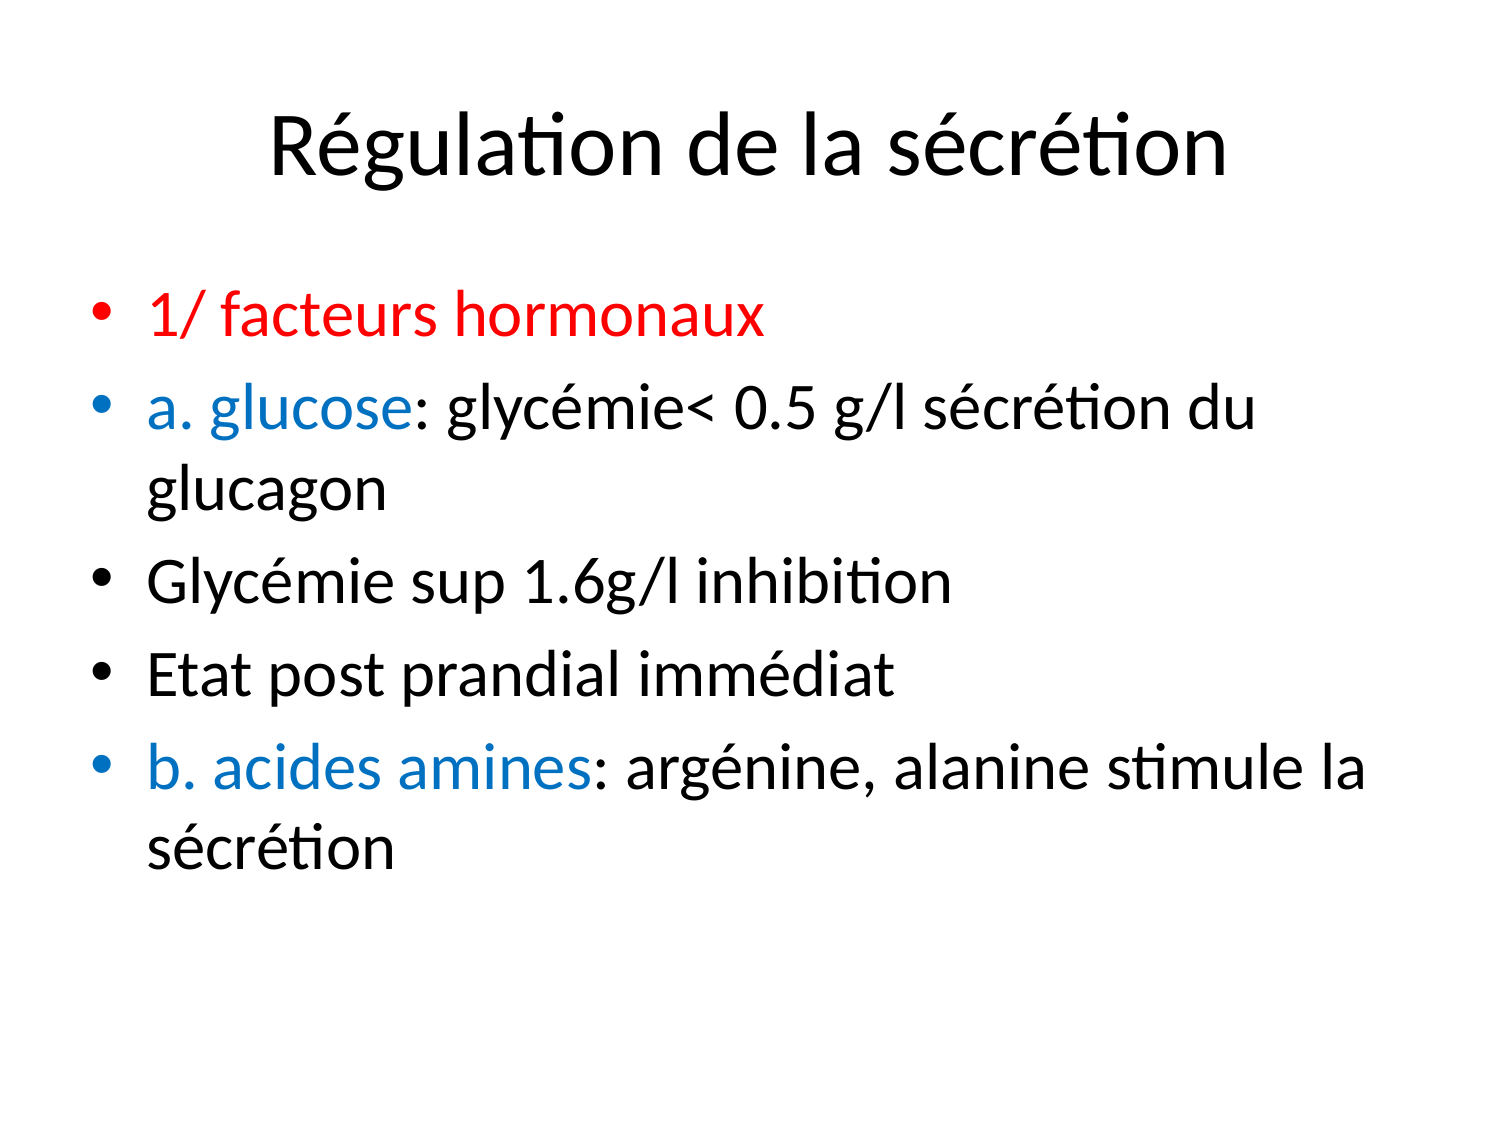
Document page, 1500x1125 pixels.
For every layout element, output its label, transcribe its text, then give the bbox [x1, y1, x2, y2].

title Régulation de la sécrétion [75, 45, 1425, 233]
list 1/ facteurs hormonaux a. glucose: glycémie< 0.5 g/l sécrétion du glucagon Glycémie sup 1.6g/l inhibition Etat post prandial immédiat b. acides amines: argénine, alanine stimule la sécrétion [75, 262, 1425, 1005]
